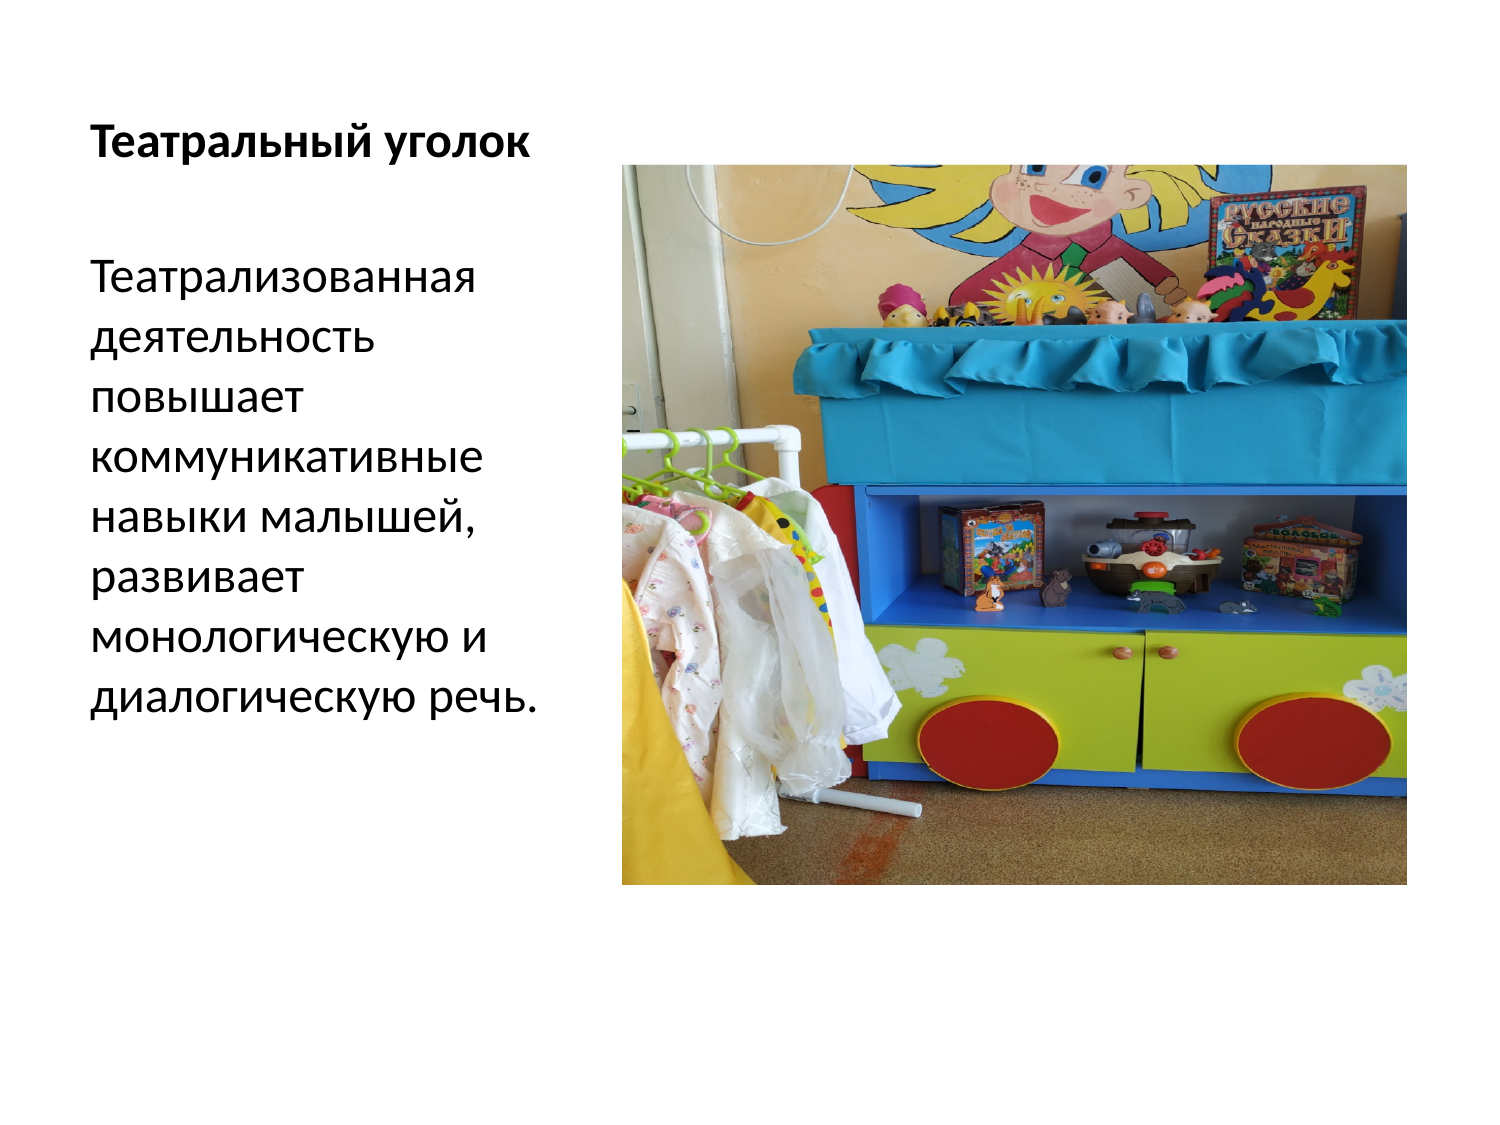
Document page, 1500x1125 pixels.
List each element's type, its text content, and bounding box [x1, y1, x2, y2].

list Театрализованная деятельность повышает коммуникативные навыки малышей, развивает монологическую и диалогическую речь. [75, 235, 569, 1005]
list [653, 132, 1375, 918]
title Театральный уголок [75, 44, 569, 235]
picture [622, 165, 653, 885]
picture [1375, 165, 1407, 885]
